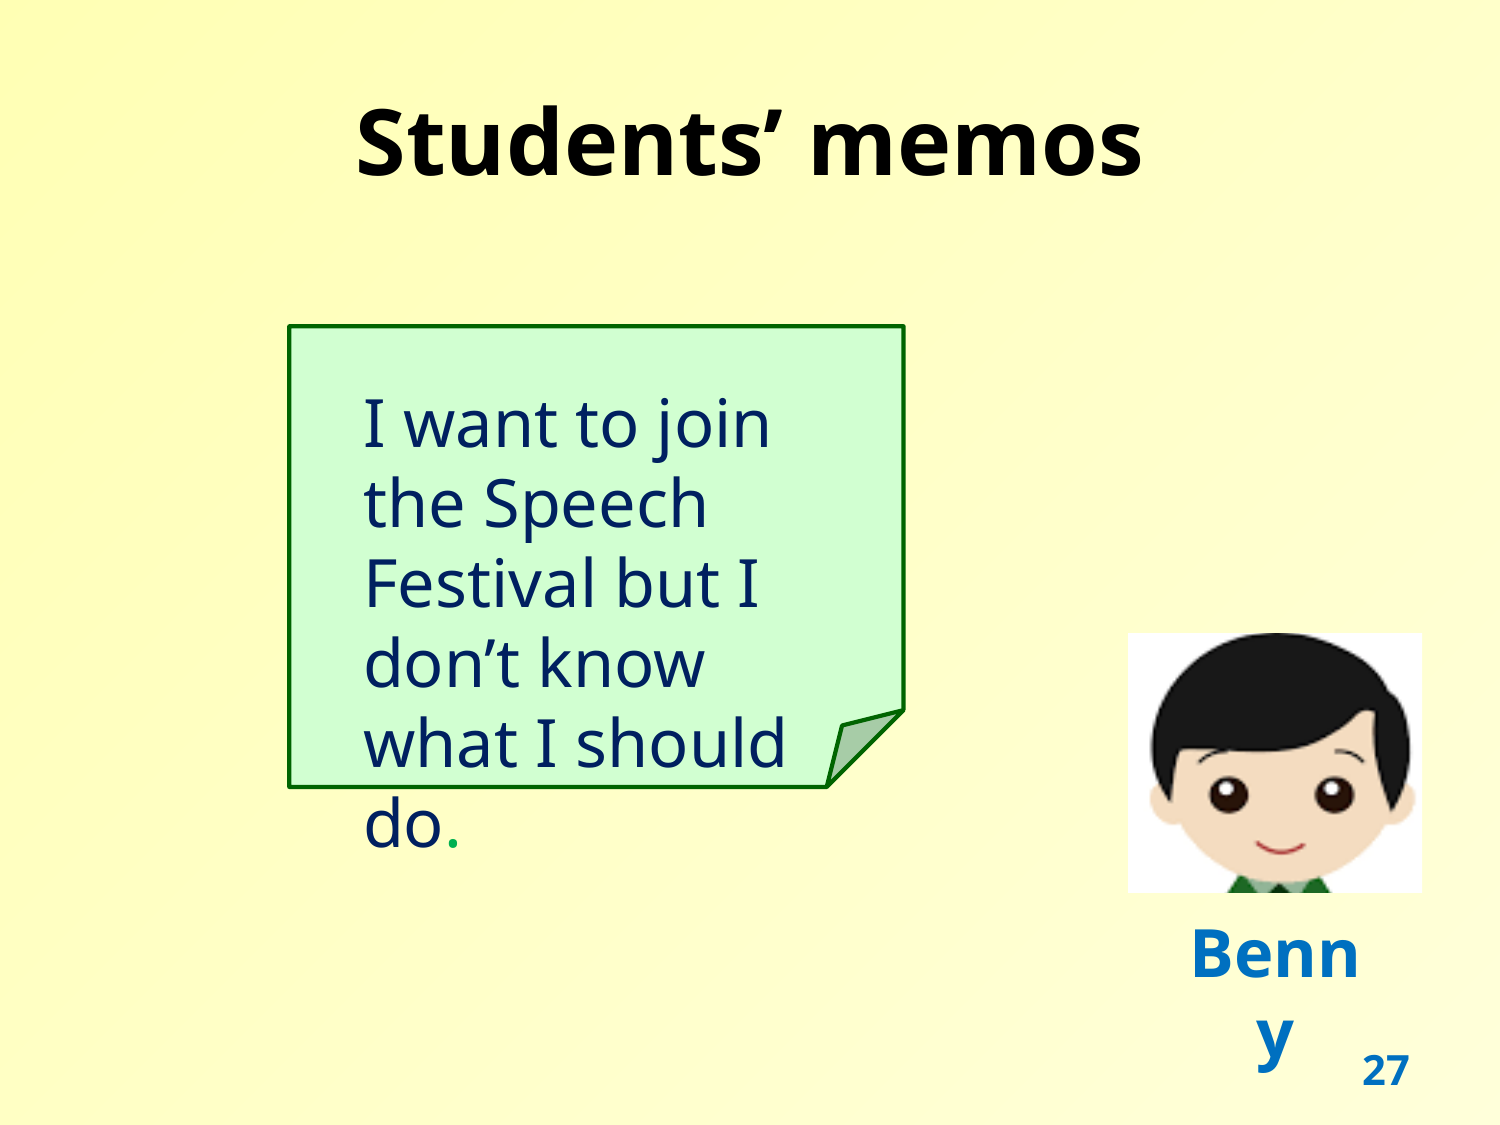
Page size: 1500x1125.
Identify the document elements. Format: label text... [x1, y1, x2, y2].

slide_number 27 [1074, 1042, 1425, 1103]
text_box I want to join the Speech Festival but I don’t know what I should do. [346, 371, 858, 742]
text_box Benny [1162, 903, 1389, 1079]
picture [1127, 633, 1424, 893]
text_box [287, 324, 906, 790]
title Students’ memos [75, 45, 1425, 233]
